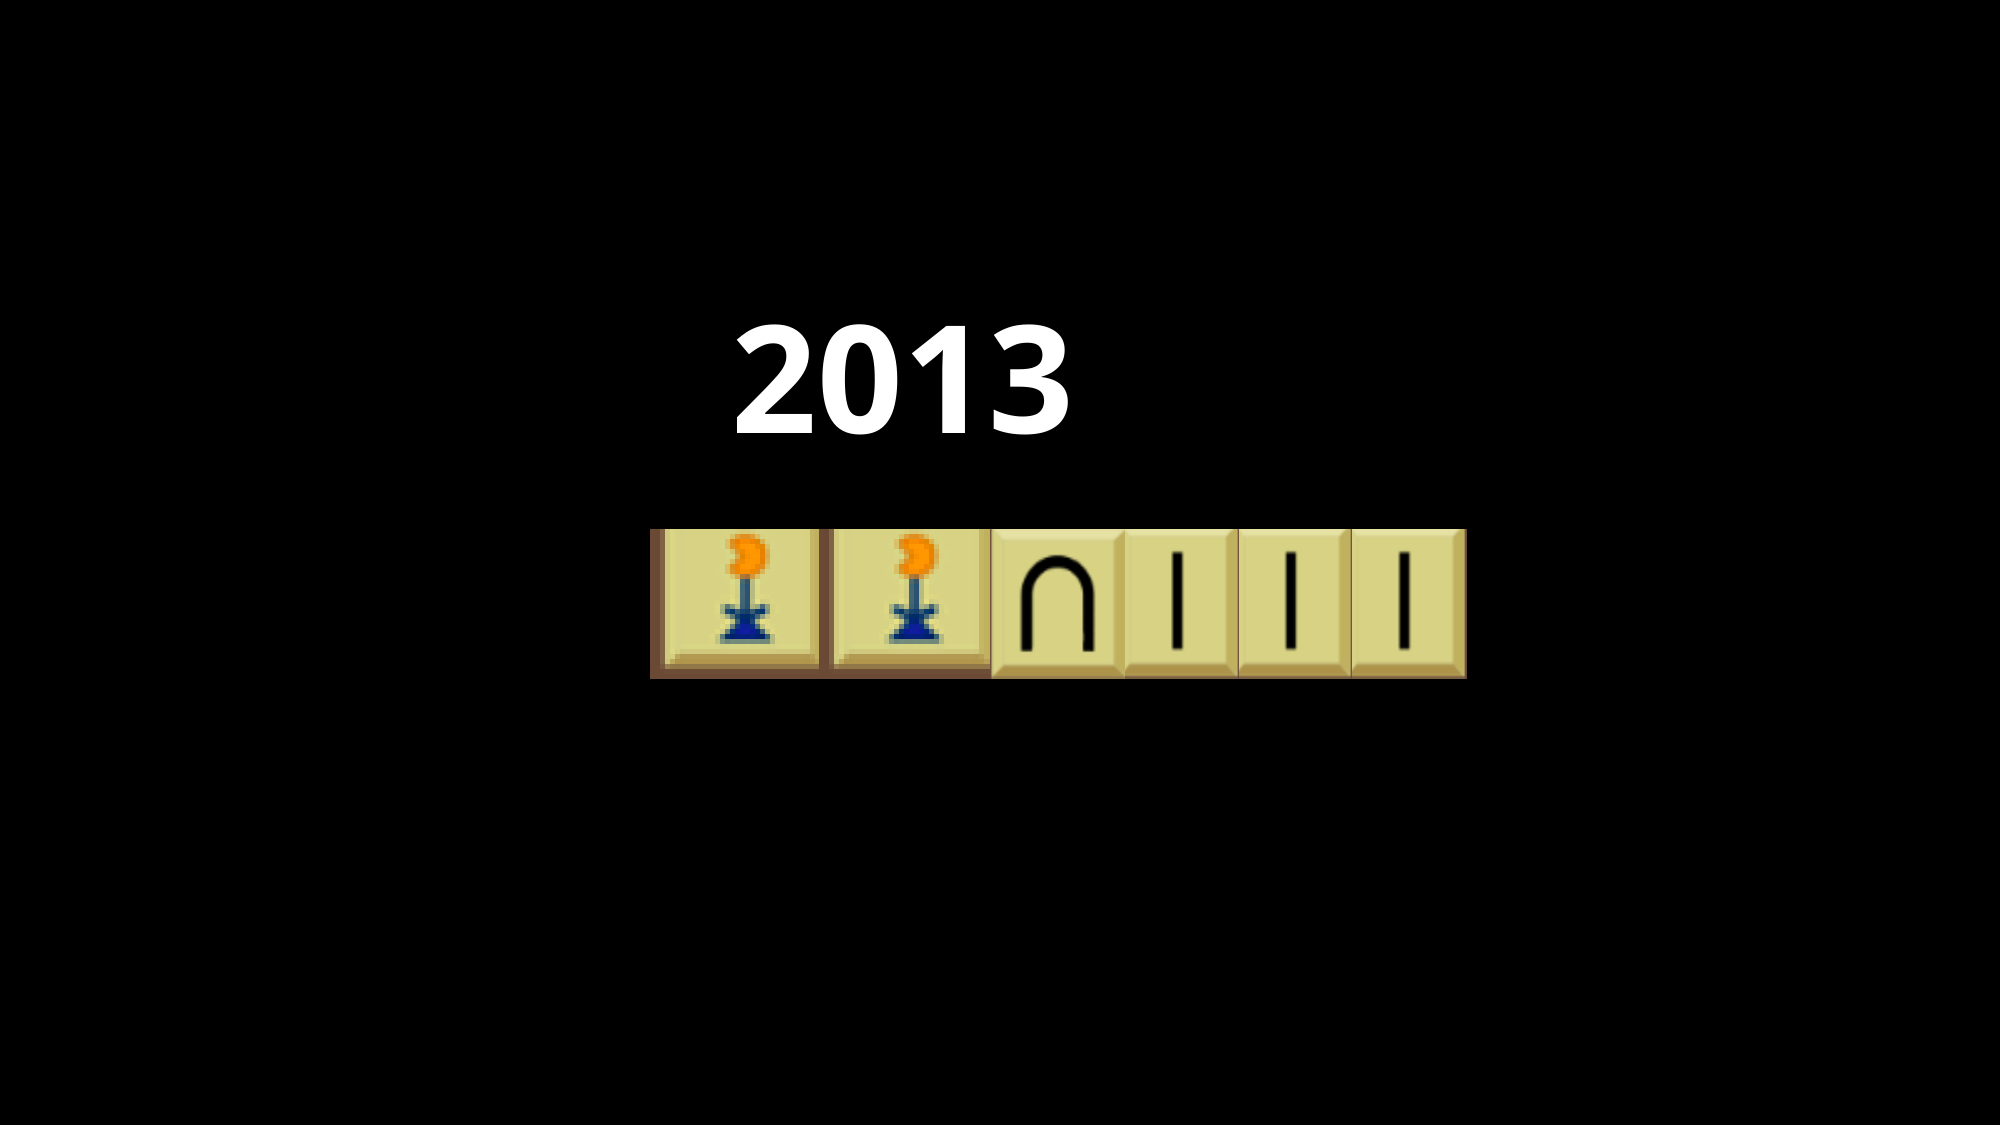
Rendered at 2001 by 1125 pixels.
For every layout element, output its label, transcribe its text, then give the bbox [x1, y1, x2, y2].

picture [649, 529, 1467, 679]
text_box 2013 [717, 134, 1126, 353]
